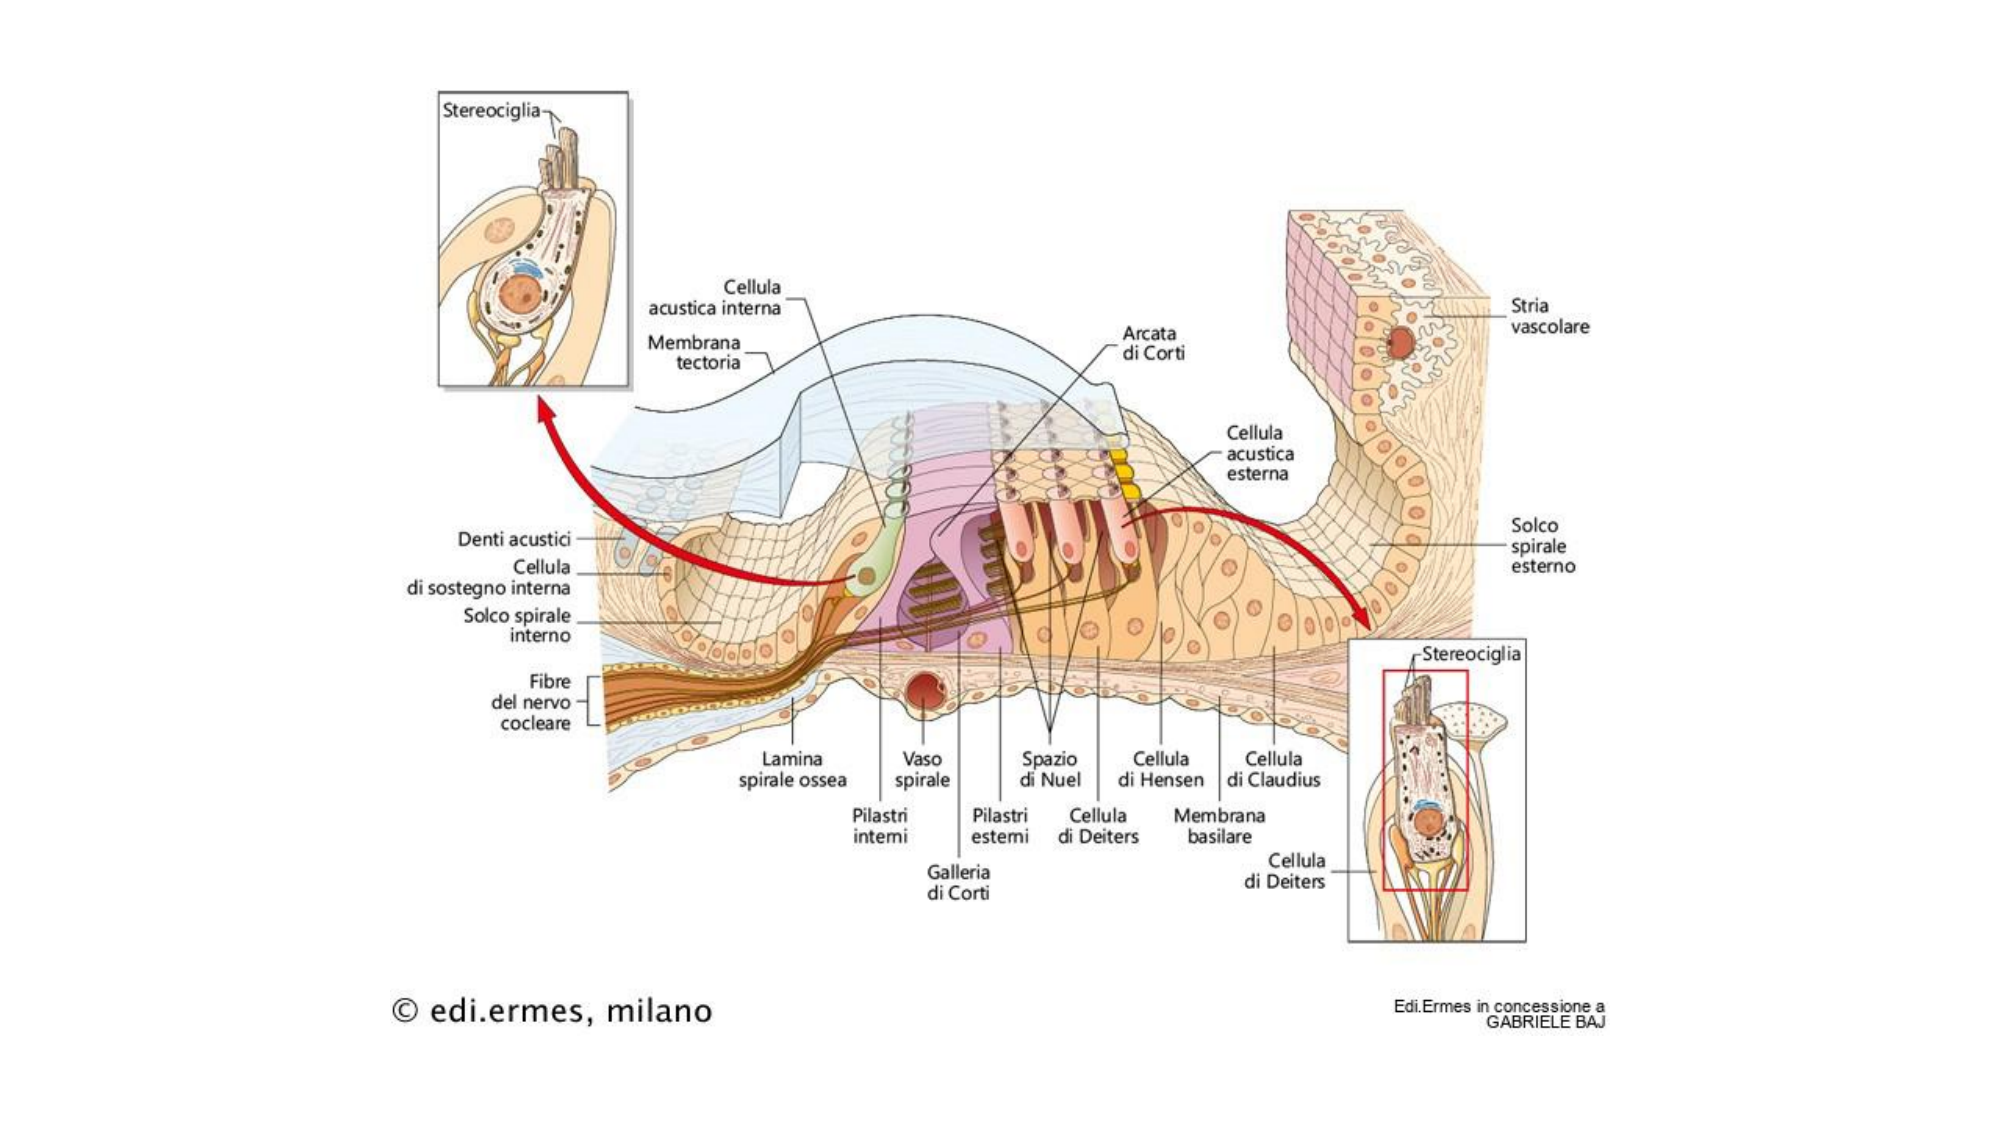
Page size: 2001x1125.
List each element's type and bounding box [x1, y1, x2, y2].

picture [390, 88, 1610, 1036]
